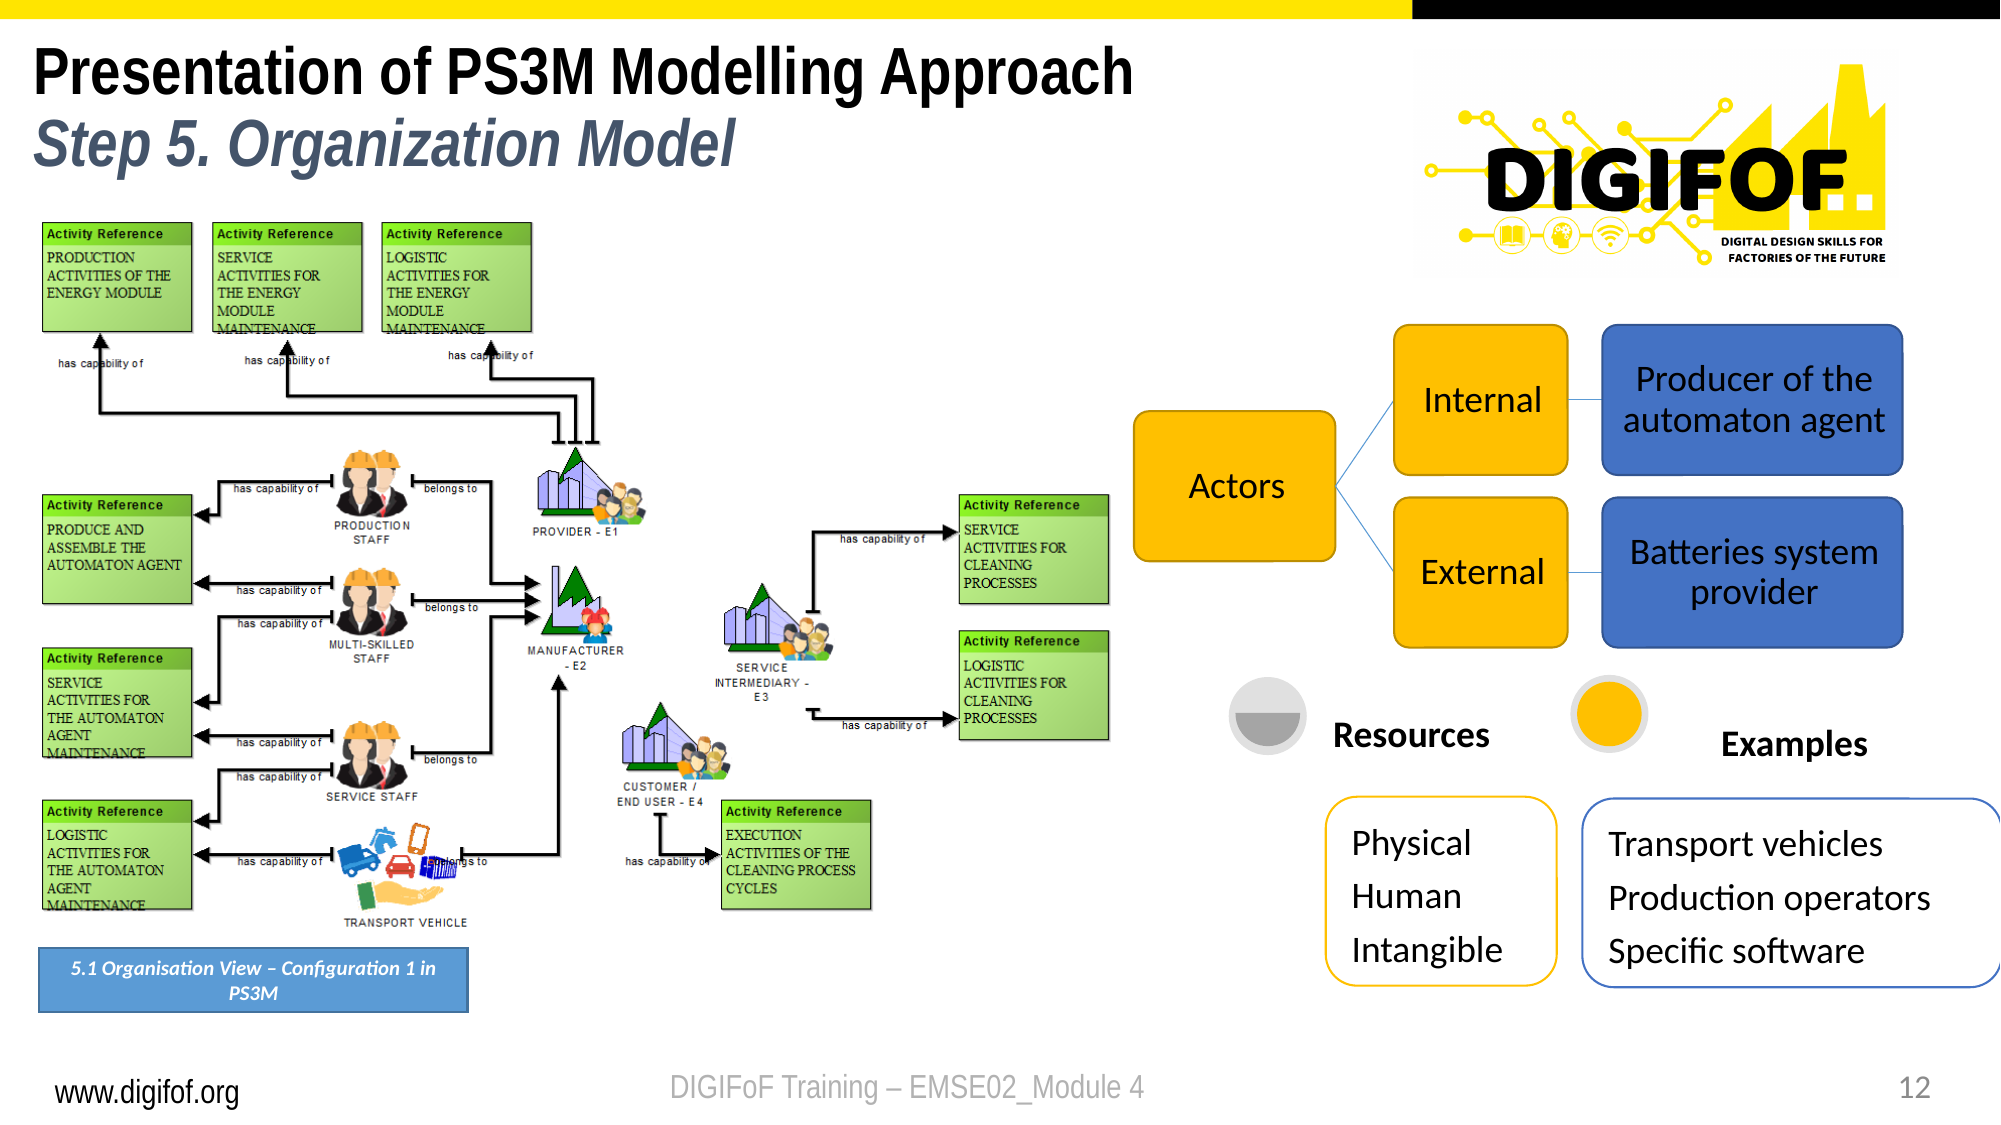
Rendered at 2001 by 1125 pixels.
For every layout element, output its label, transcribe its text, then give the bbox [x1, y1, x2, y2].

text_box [1113, 674, 2000, 1082]
picture [1413, 49, 1899, 243]
text_box 12 [1496, 1082, 1947, 1116]
text_box 5.1 Organisation View – Configuration 1 in PS3M [38, 947, 469, 1013]
text_box Presentation of PS3M Modelling Approach Step 5. Organization Model [18, 0, 1292, 218]
footer DIGIFoF Training – EMSE02_Module 4 [522, 1055, 1293, 1116]
picture [39, 218, 1114, 929]
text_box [1133, 243, 2000, 729]
